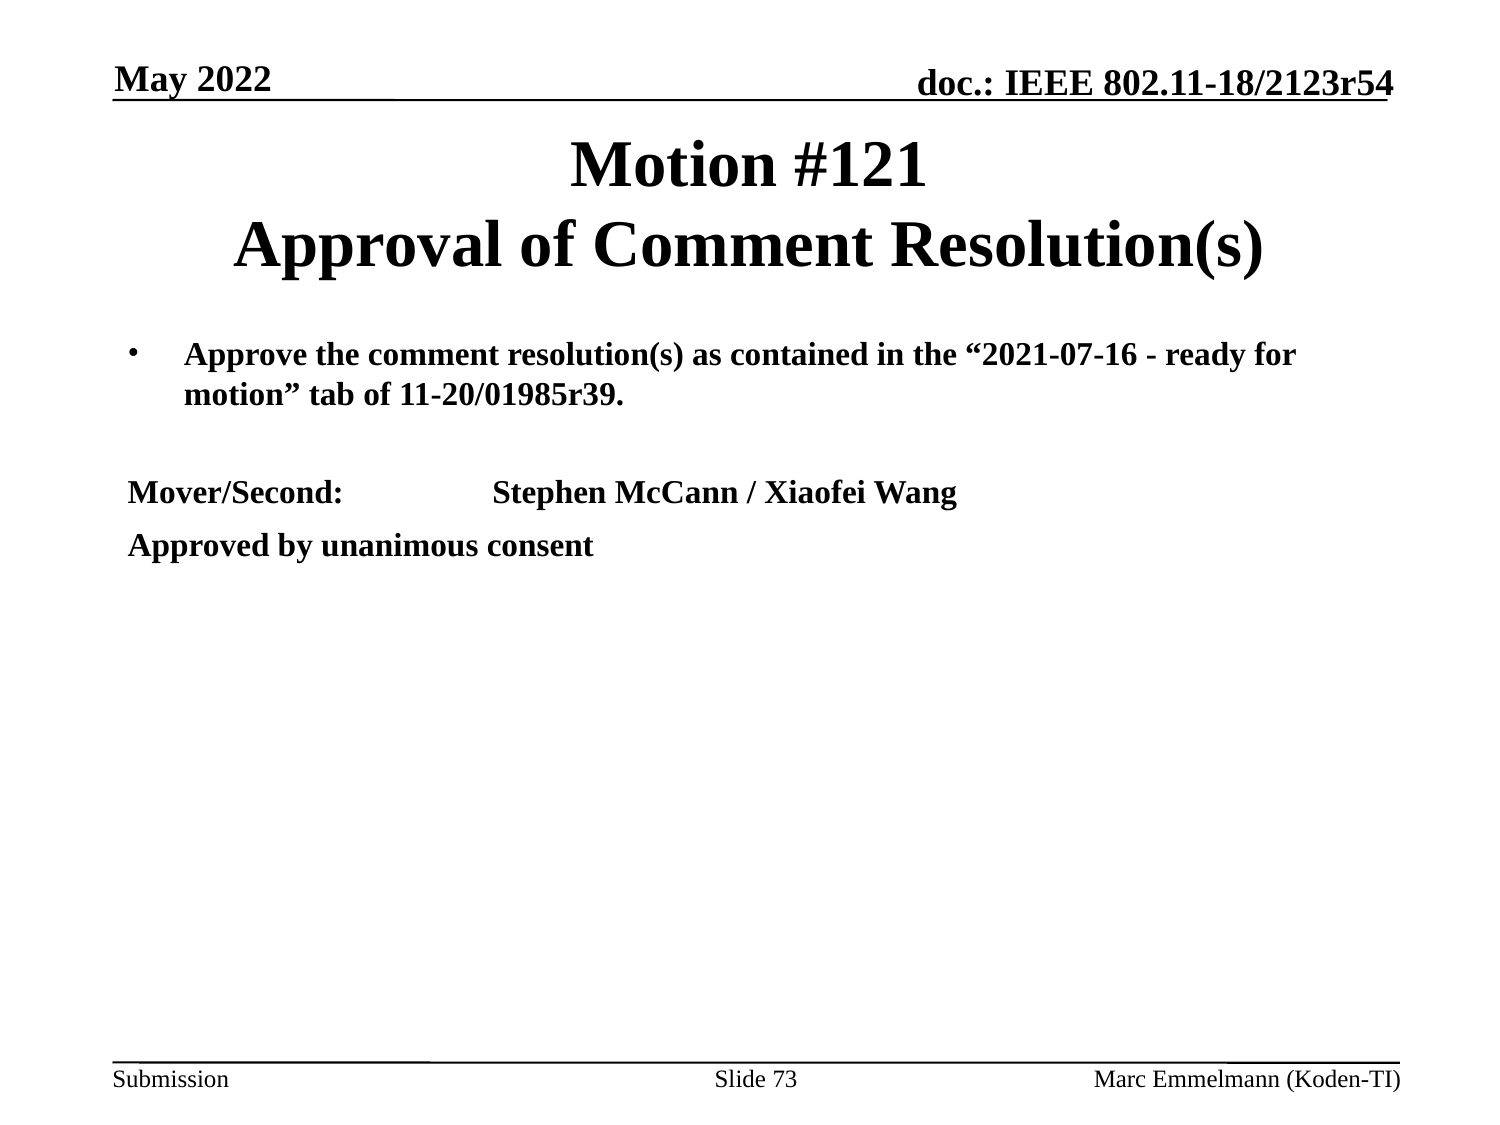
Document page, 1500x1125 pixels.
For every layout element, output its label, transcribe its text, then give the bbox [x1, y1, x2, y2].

title Motion #121 Approval of Comment Resolution(s) [112, 112, 1388, 288]
footer Marc Emmelmann (Koden-TI) [878, 1061, 1402, 1093]
list Approve the comment resolution(s) as contained in the “2021-07-16 - ready for motion” tab of 11-20/01985r39. Mover/Second: Stephen McCann / Xiaofei Wang Approved by unanimous consent [112, 324, 1388, 1000]
slide_number Slide 73 [712, 1061, 800, 1123]
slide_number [114, 54, 423, 100]
